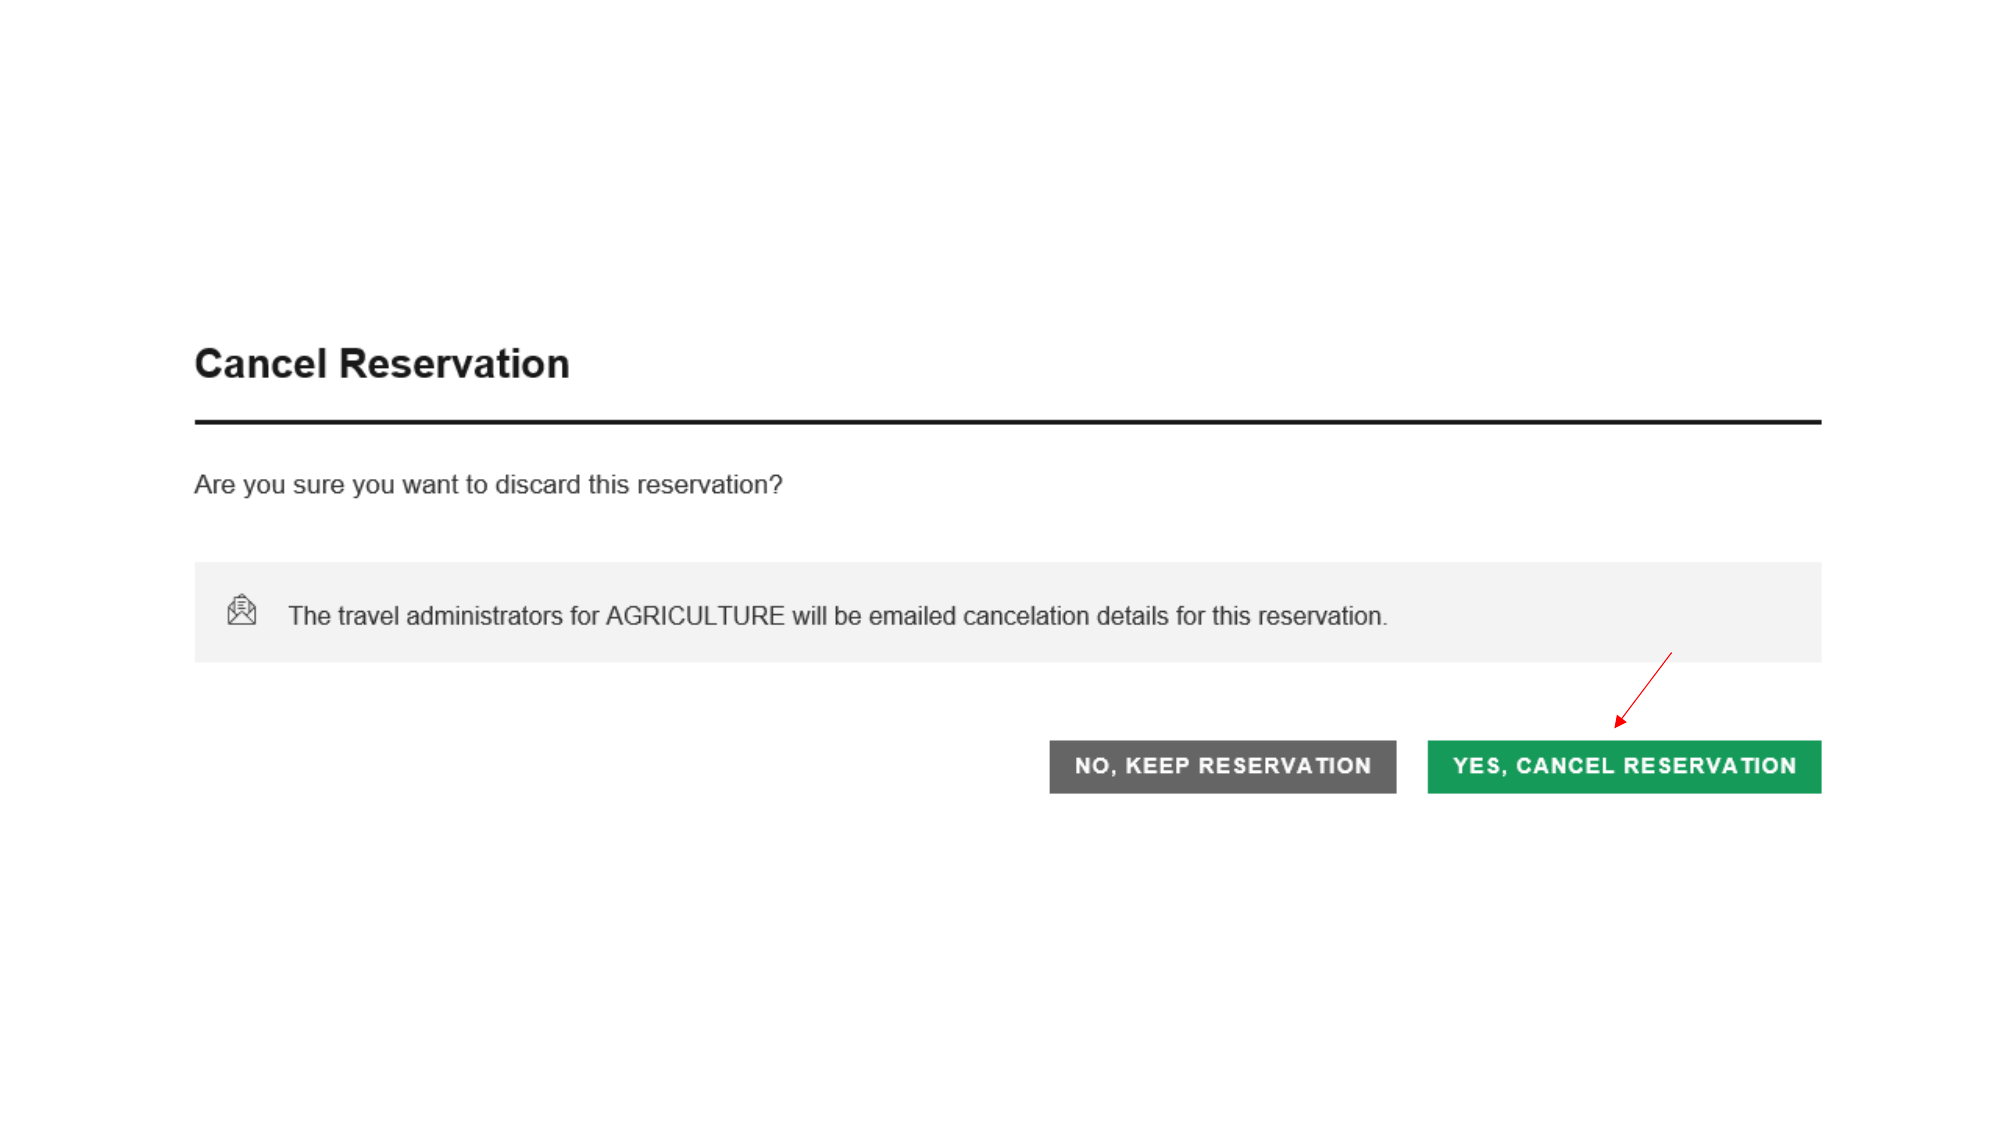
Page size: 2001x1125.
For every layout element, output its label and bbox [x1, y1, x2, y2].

text_box [1614, 652, 1672, 729]
picture [139, 317, 1861, 808]
